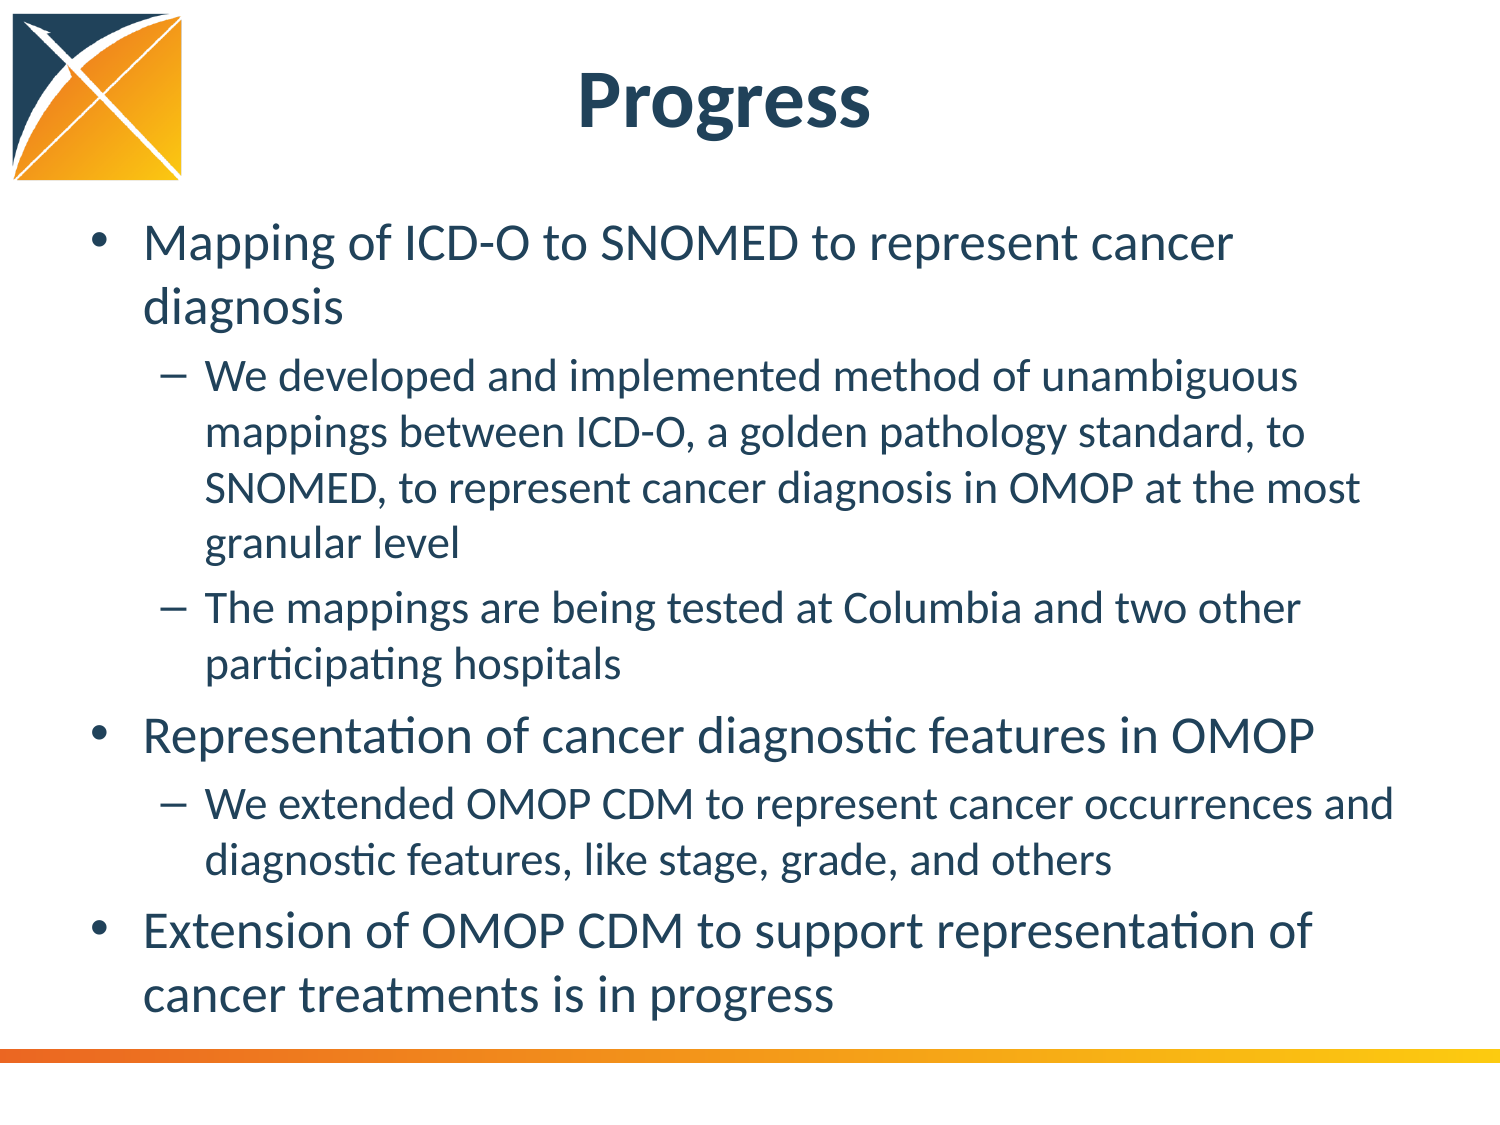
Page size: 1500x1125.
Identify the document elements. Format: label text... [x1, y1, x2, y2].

title Progress [187, 24, 1263, 163]
list Mapping of ICD-O to SNOMED to represent cancer diagnosis We developed and implemented method of unambiguous mappings between ICD-O, a golden pathology standard, to SNOMED, to represent cancer diagnosis in OMOP at the most granular level The mappings are being tested at Columbia and two other participating hospitals Representation of cancer diagnostic features in OMOP We extended OMOP CDM to represent cancer occurrences and diagnostic features, like stage, grade, and others Extension of OMOP CDM to support representation of cancer treatments is in progress [75, 200, 1438, 1038]
picture [0, 0, 206, 200]
